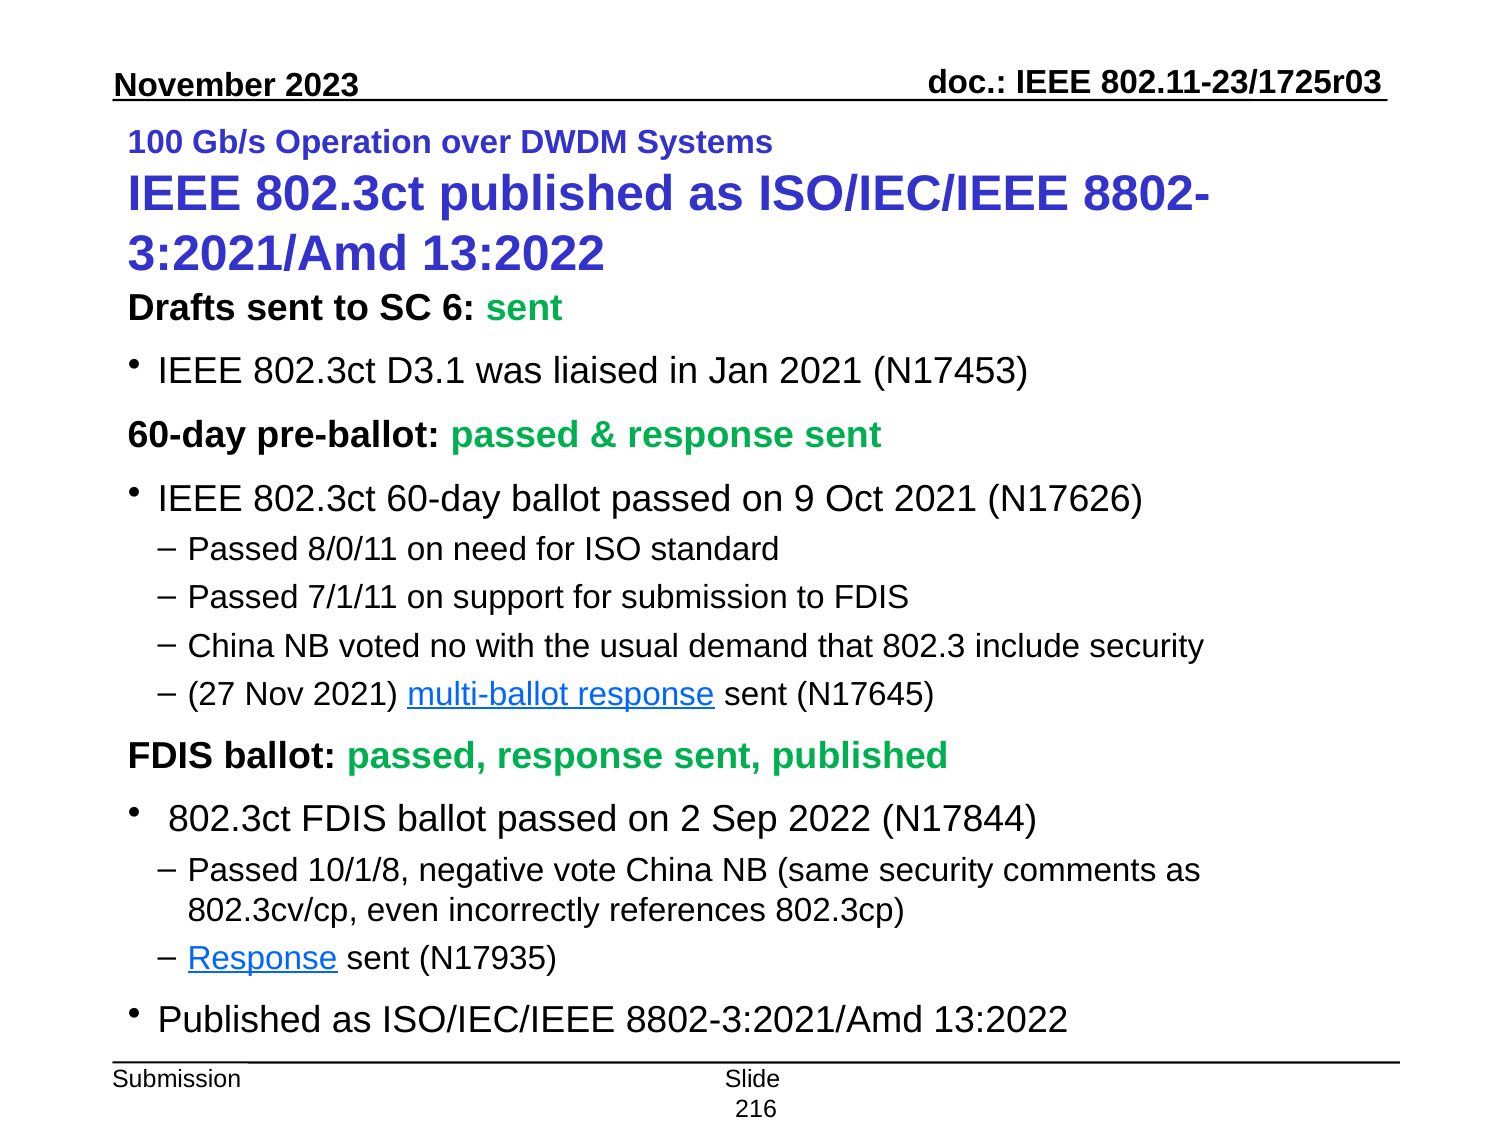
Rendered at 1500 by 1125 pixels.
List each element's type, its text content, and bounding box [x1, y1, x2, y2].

list Drafts sent to SC 6: sent IEEE 802.3ct D3.1 was liaised in Jan 2021 (N17453) 60-day pre-ballot: passed & response sent IEEE 802.3ct 60-day ballot passed on 9 Oct 2021 (N17626) Passed 8/0/11 on need for ISO standard Passed 7/1/11 on support for submission to FDIS China NB voted no with the usual demand that 802.3 include security (27 Nov 2021) multi-ballot response sent (N17645) FDIS ballot: passed, response sent, published 802.3ct FDIS ballot passed on 2 Sep 2022 (N17844) Passed 10/1/8, negative vote China NB (same security comments as 802.3cv/cp, even incorrectly references 802.3cp) Response sent (N17935) Published as ISO/IEC/IEEE 8802-3:2021/Amd 13:2022 [112, 275, 1388, 950]
title 100 Gb/s Operation over DWDM Systems IEEE 802.3ct published as ISO/IEC/IEEE 8802-3:2021/Amd 13:2022 [112, 112, 1388, 275]
slide_number Slide 216 [709, 1061, 803, 1093]
